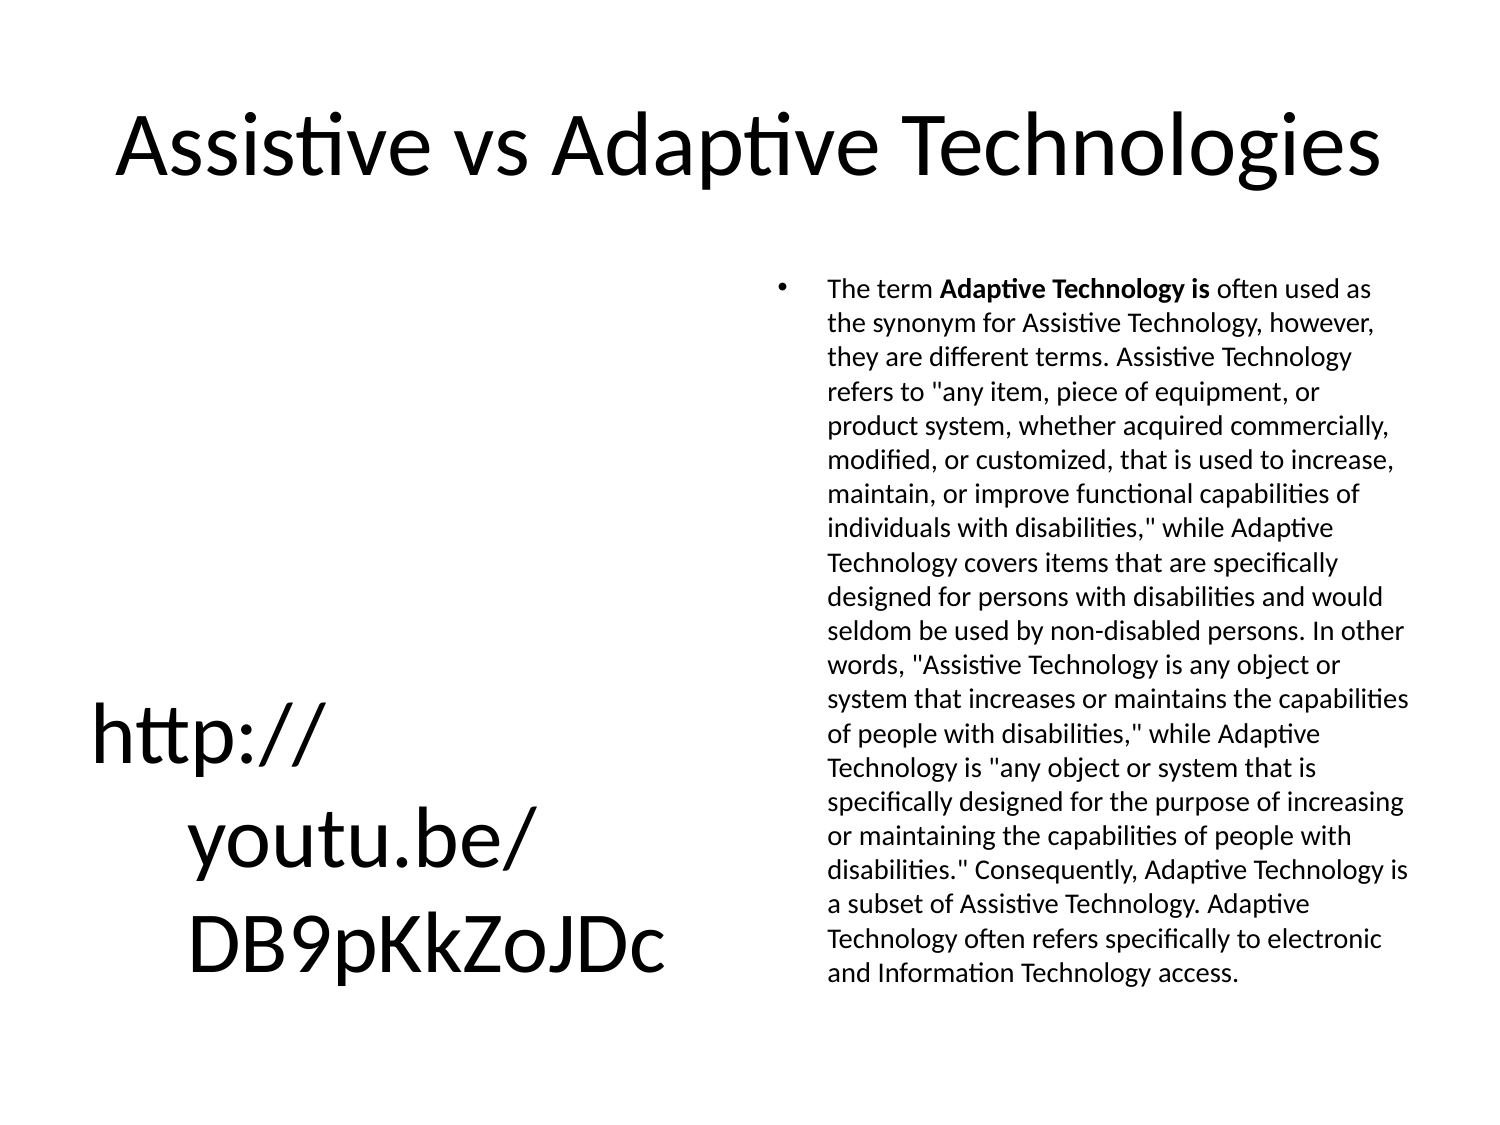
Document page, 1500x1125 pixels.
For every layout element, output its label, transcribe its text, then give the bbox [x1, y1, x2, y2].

title Assistive vs Adaptive Technologies [75, 45, 1425, 233]
list http://youtu.be/DB9pKkZoJDc [75, 262, 738, 1005]
list The term Adaptive Technology is often used as the synonym for Assistive Technology, however, they are different terms. Assistive Technology refers to "any item, piece of equipment, or product system, whether acquired commercially, modified, or customized, that is used to increase, maintain, or improve functional capabilities of individuals with disabilities," while Adaptive Technology covers items that are specifically designed for persons with disabilities and would seldom be used by non-disabled persons. In other words, "Assistive Technology is any object or system that increases or maintains the capabilities of people with disabilities," while Adaptive Technology is "any object or system that is specifically designed for the purpose of increasing or maintaining the capabilities of people with disabilities." Consequently, Adaptive Technology is a subset of Assistive Technology. Adaptive Technology often refers specifically to electronic and Information Technology access. [762, 262, 1425, 1005]
